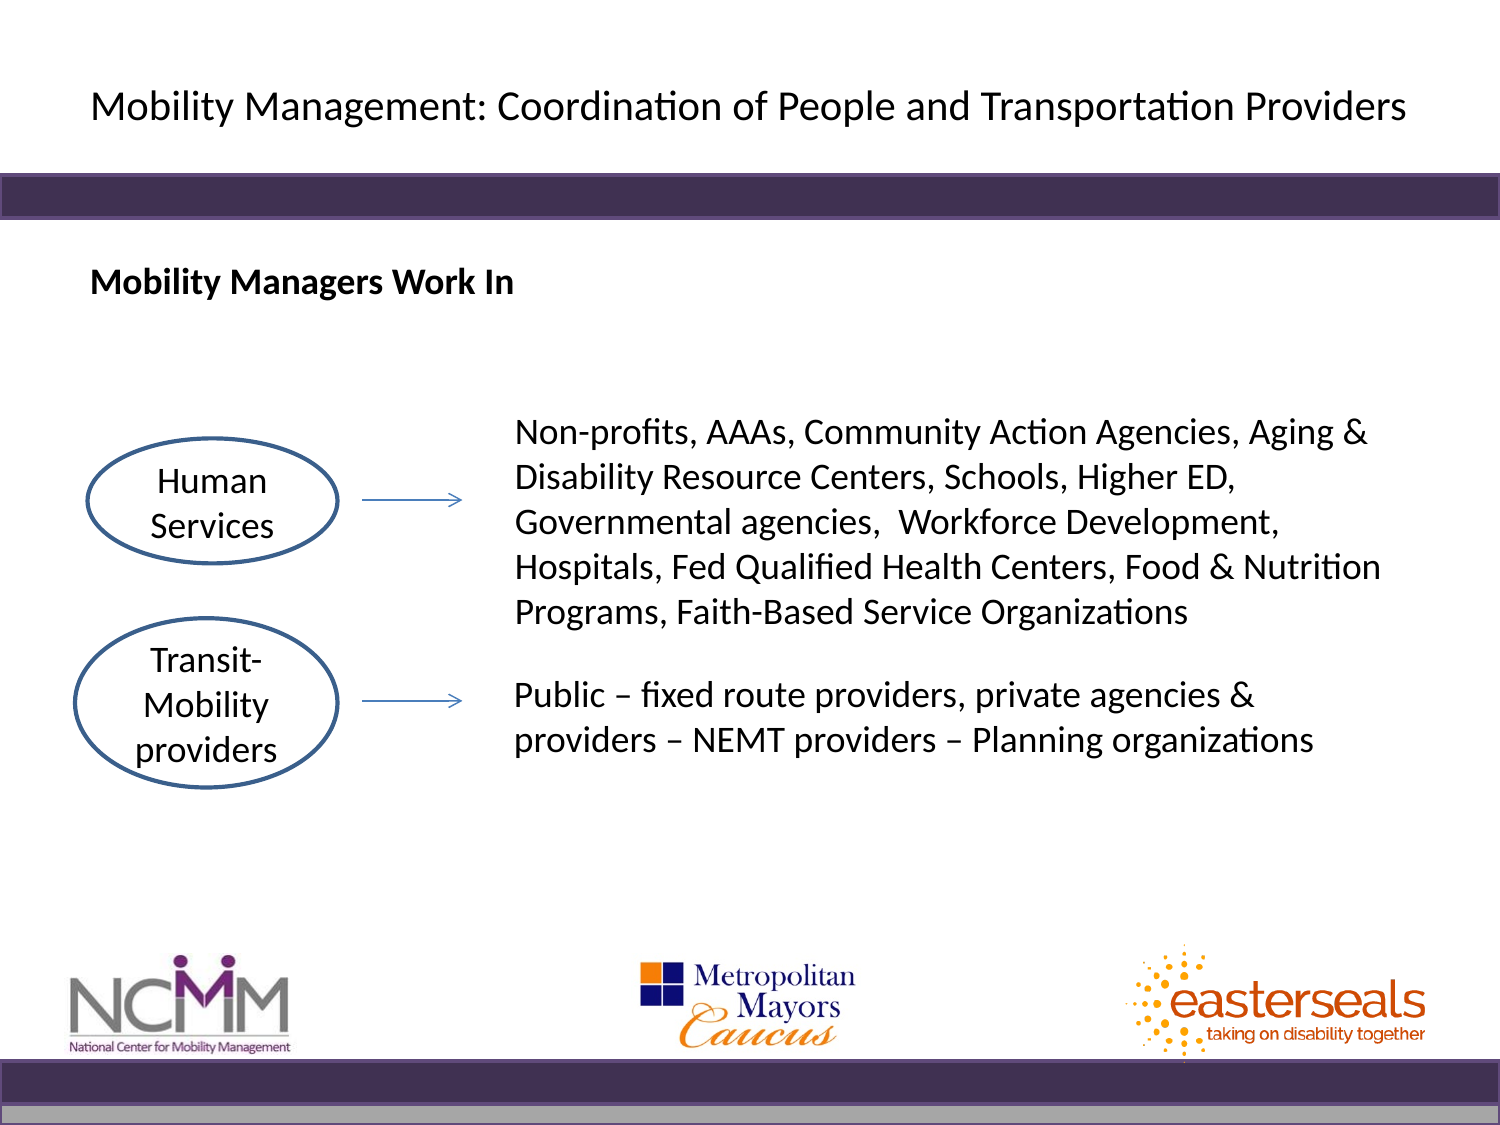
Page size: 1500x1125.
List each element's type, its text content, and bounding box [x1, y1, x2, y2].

text_box Public – fixed route providers, private agencies & providers – NEMT providers – Planning organizations [499, 662, 1413, 768]
text_box Non-profits, AAAs, Community Action Agencies, Aging & Disability Resource Centers, Schools, Higher ED, Governmental agencies, Workforce Development, Hospitals, Fed Qualified Health Centers, Food & Nutrition Programs, Faith-Based Service Organizations [499, 399, 1413, 640]
text_box Human Services [85, 436, 340, 566]
picture [1125, 944, 1425, 1063]
picture [64, 953, 311, 1055]
text_box Transit-Mobility providers [72, 616, 340, 790]
text_box Mobility Managers Work In [75, 249, 713, 310]
picture [631, 953, 869, 1059]
title Mobility Management: Coordination of People and Transportation Providers [75, 45, 1425, 163]
